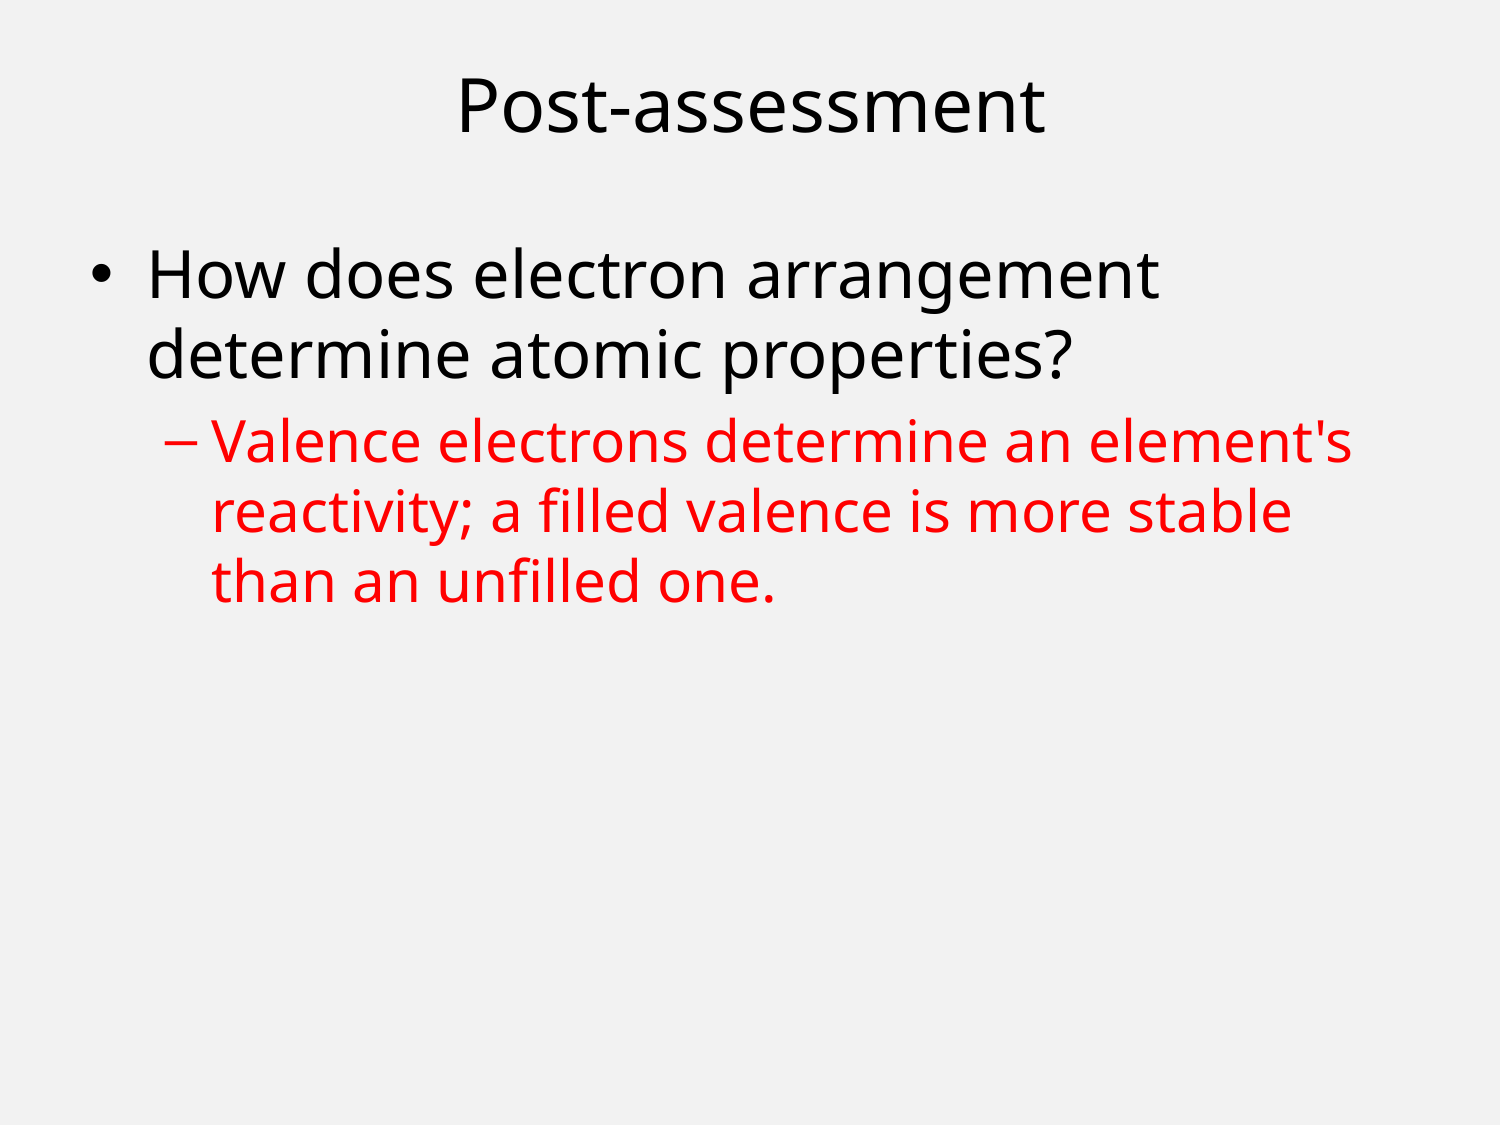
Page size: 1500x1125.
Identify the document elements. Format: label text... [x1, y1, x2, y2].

text_box Post-assessment [440, 49, 1062, 155]
text_box How does electron arrangement determine atomic properties? Valence electrons determine an element's reactivity; a filled valence is more stable than an unfilled one. [74, 224, 1425, 968]
